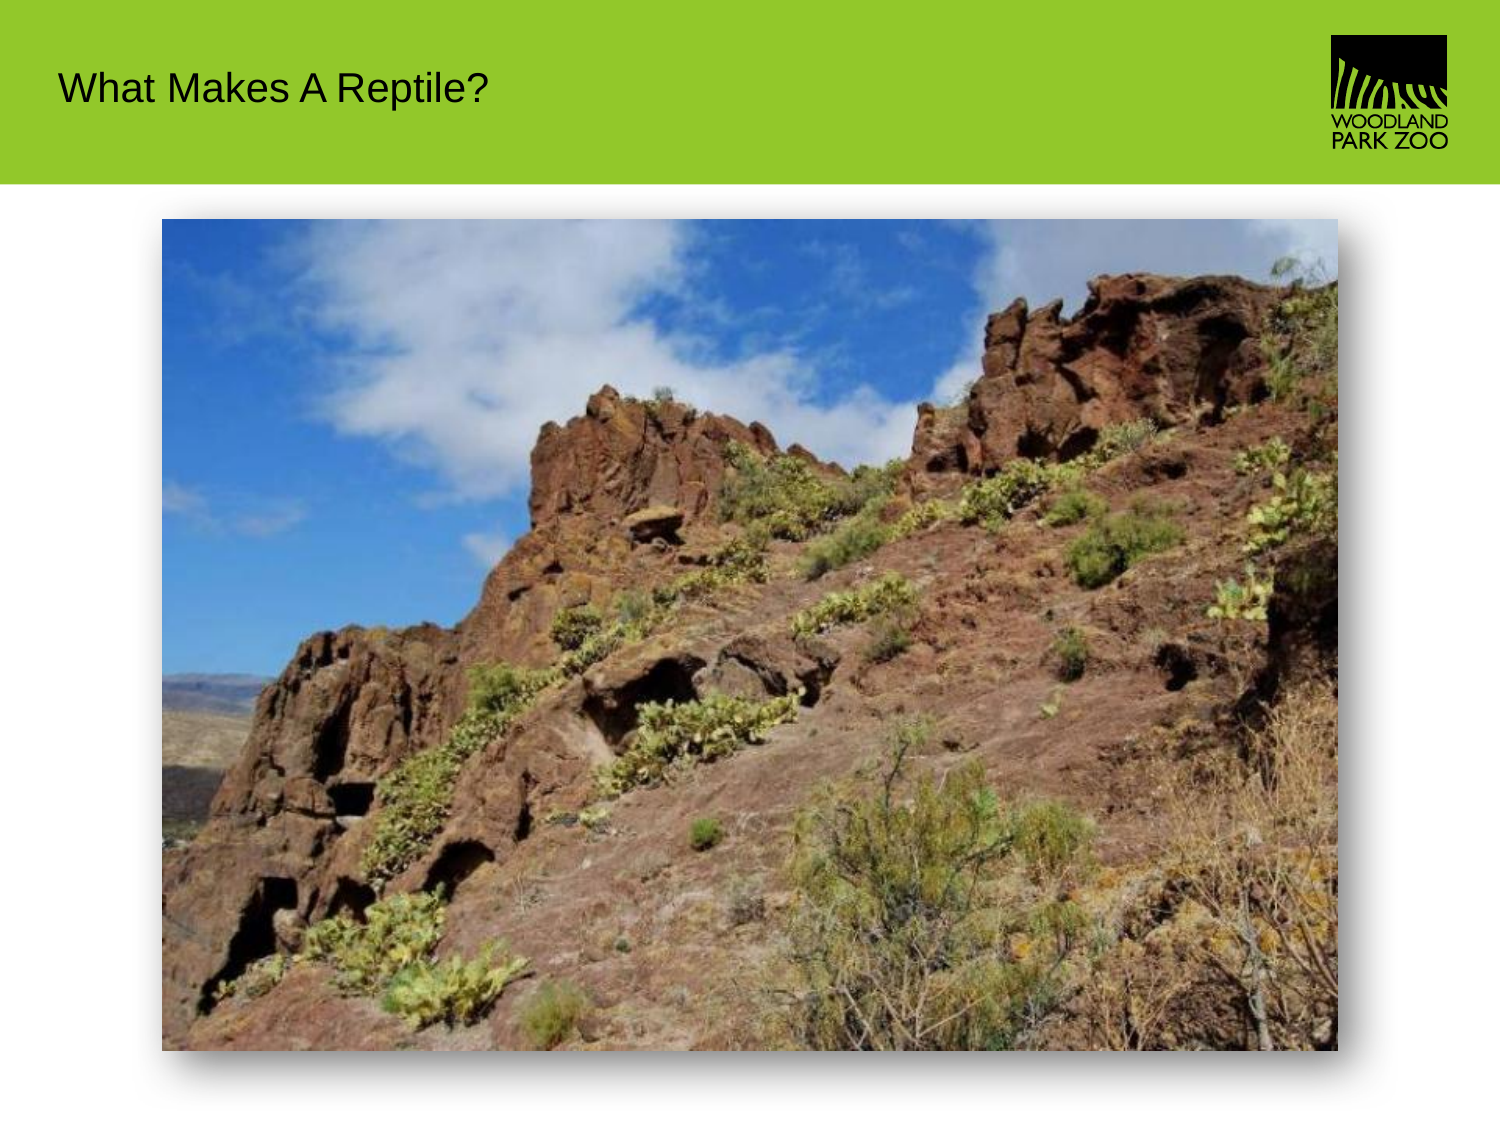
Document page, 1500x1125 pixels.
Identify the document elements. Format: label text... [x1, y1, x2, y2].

title What Makes A Reptile? [42, 34, 1324, 119]
picture [1331, 35, 1448, 149]
picture [162, 219, 1338, 1051]
